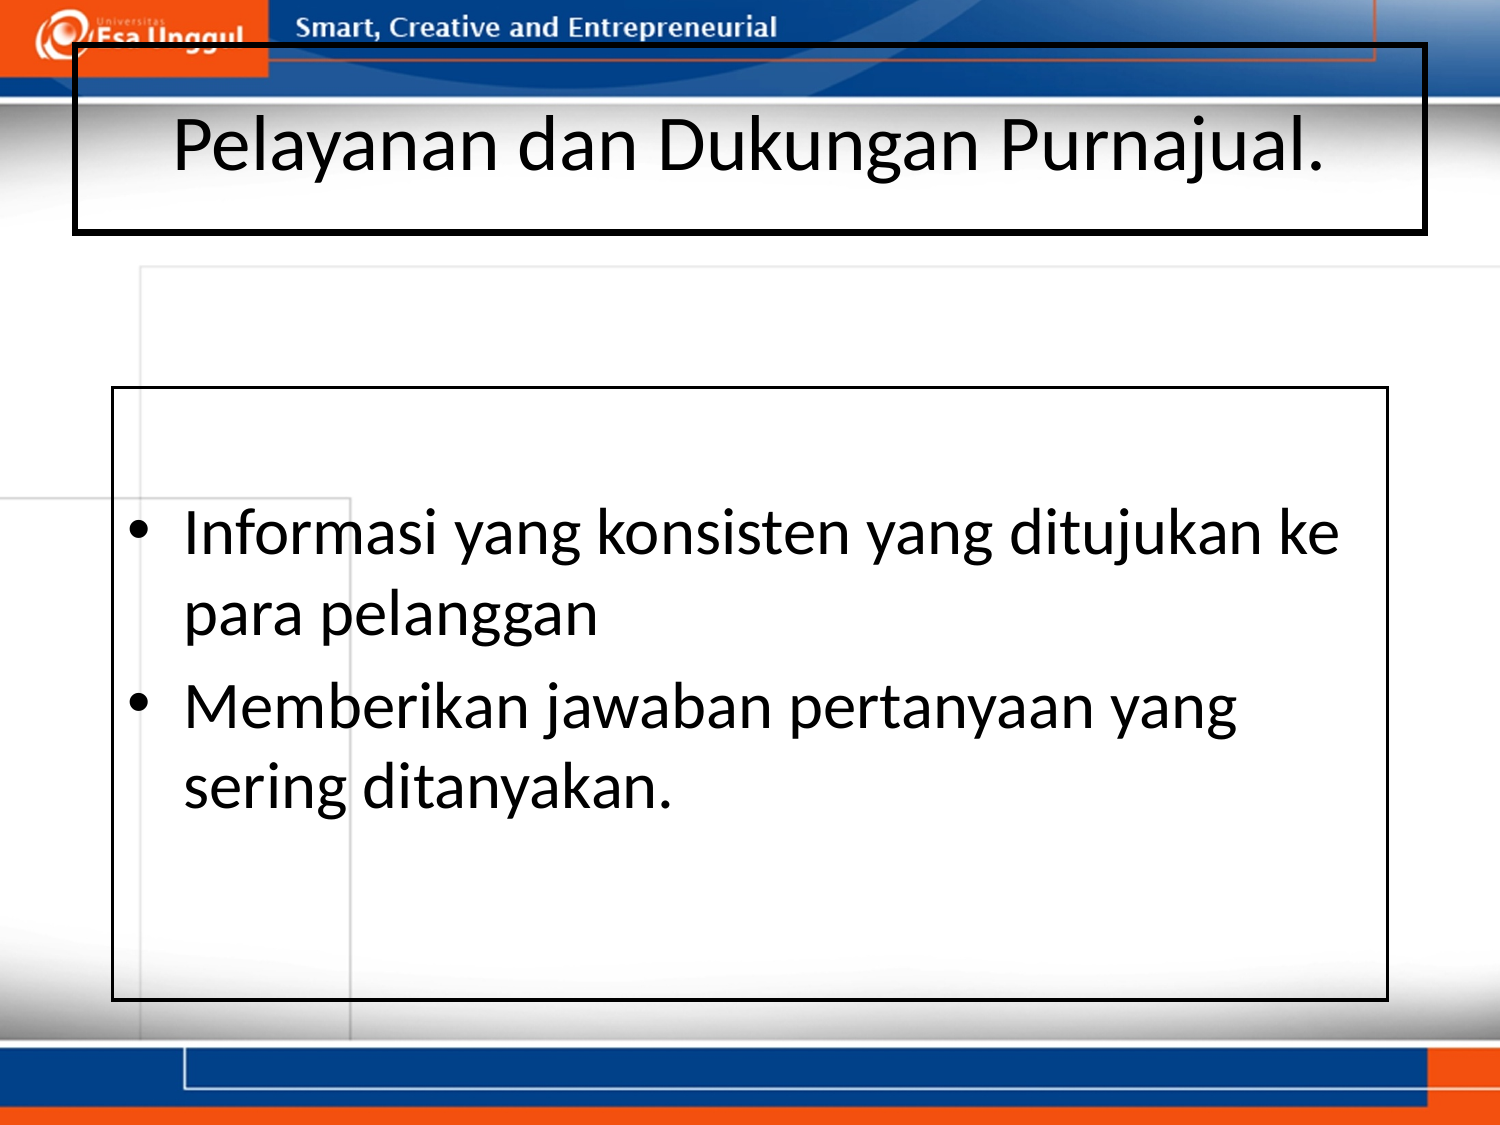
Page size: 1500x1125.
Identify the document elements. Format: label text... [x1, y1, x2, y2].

picture [0, 0, 1500, 1125]
title Pelayanan dan Dukungan Purnajual. [75, 45, 1425, 233]
list Informasi yang konsisten yang ditujukan ke para pelanggan Memberikan jawaban pertanyaan yang sering ditanyakan. [112, 387, 1388, 1000]
